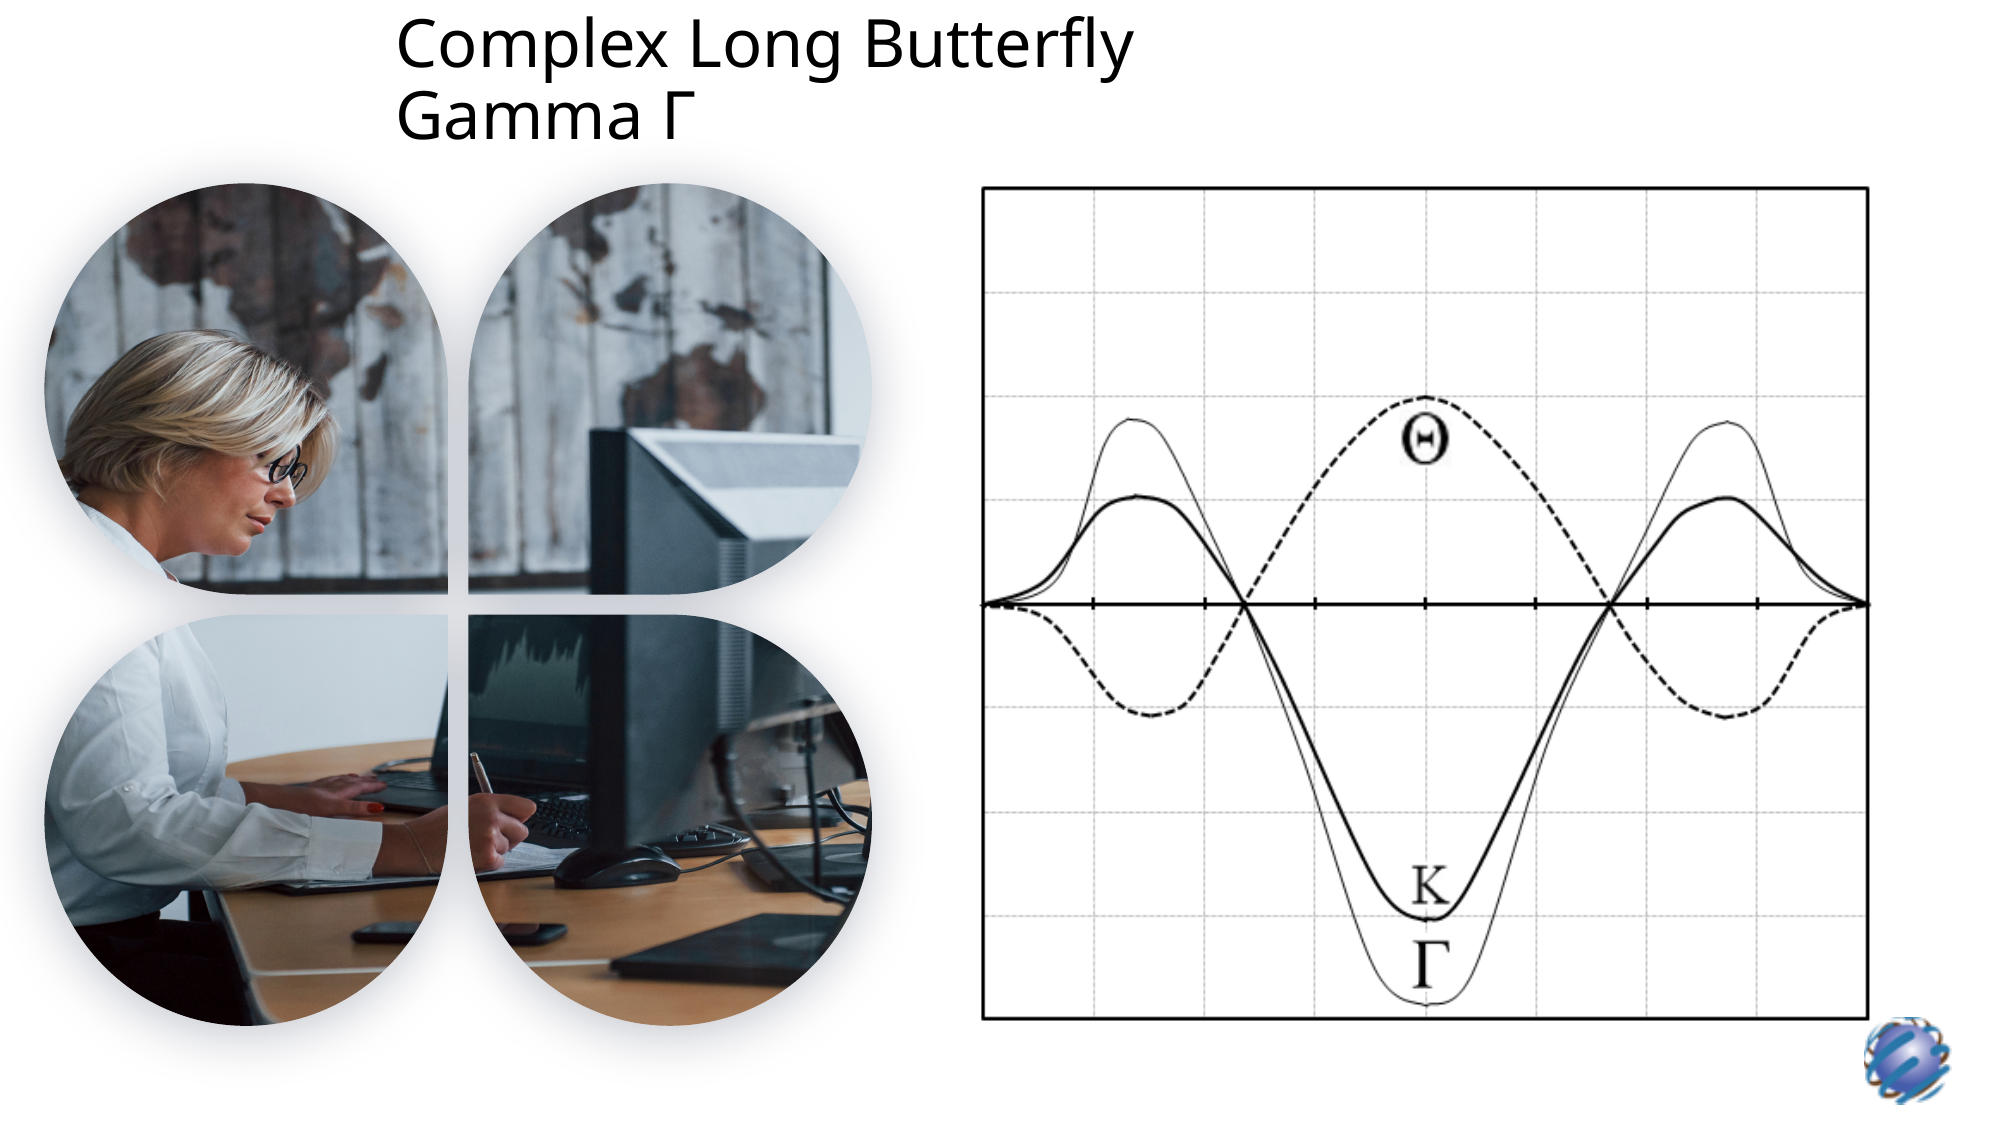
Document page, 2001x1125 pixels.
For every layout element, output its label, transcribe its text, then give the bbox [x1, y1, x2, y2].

text_box [937, 144, 1911, 1062]
title Complex Long Butterfly Gamma Γ [380, 0, 1364, 184]
picture [1864, 1017, 1956, 1106]
picture [44, 183, 873, 1026]
